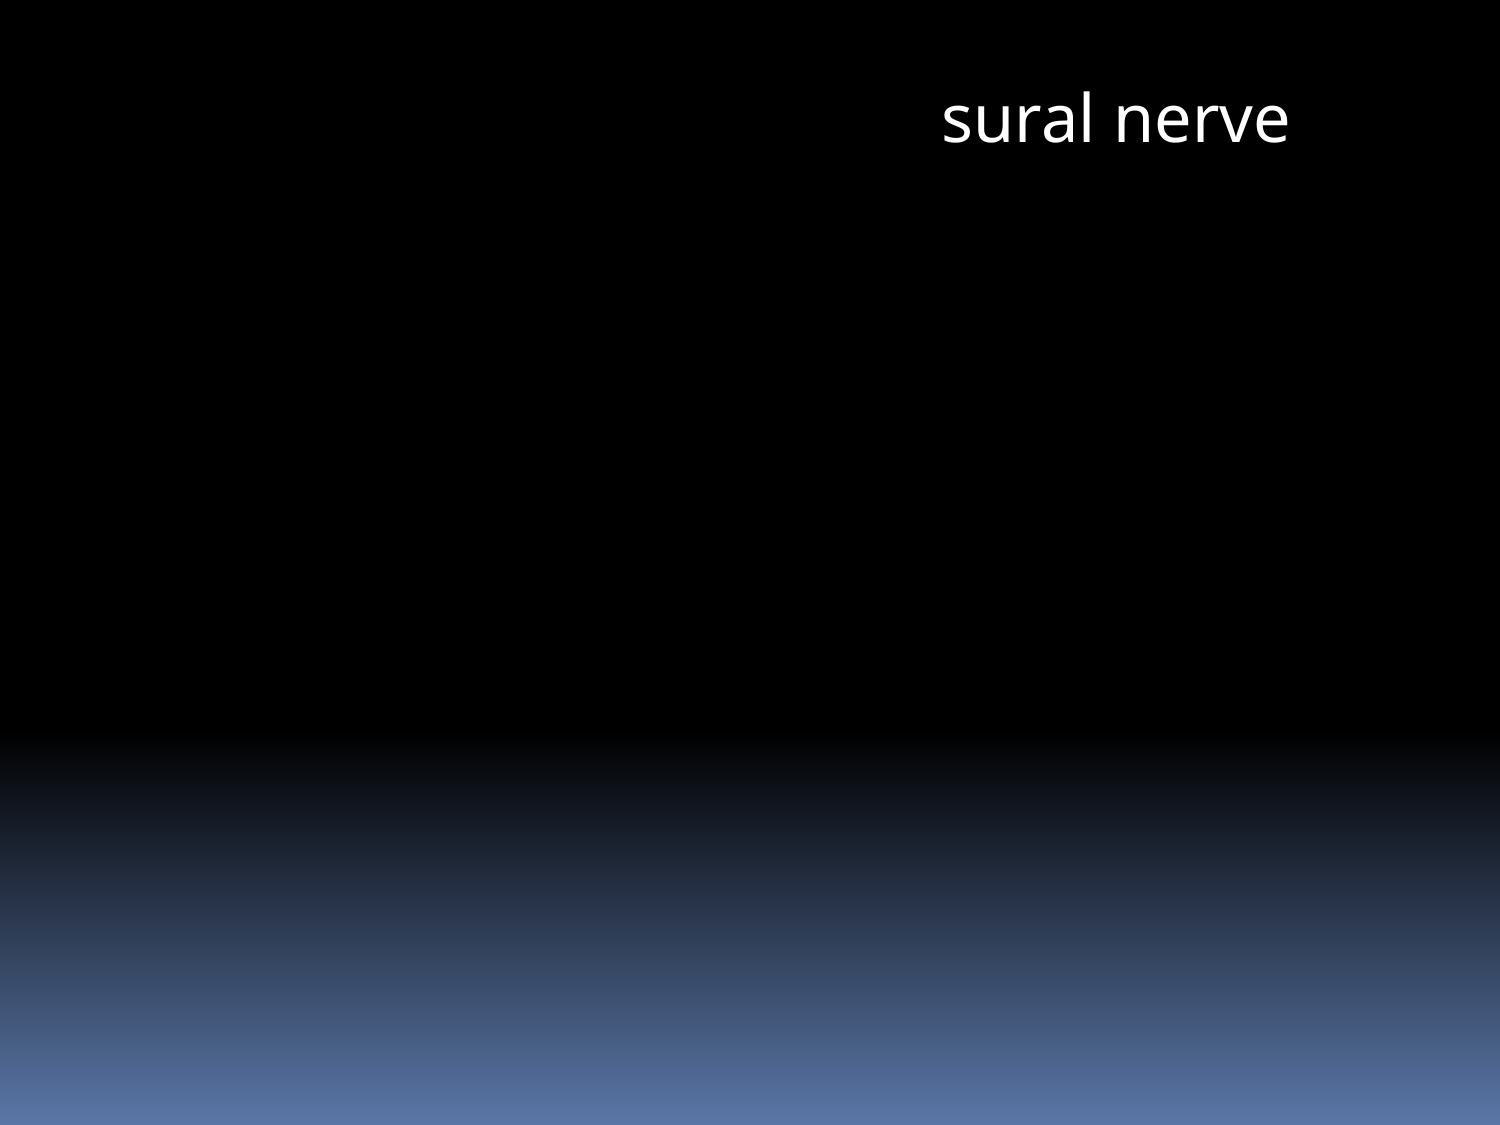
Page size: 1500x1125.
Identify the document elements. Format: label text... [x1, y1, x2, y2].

text_box sural nerve [927, 78, 1500, 438]
